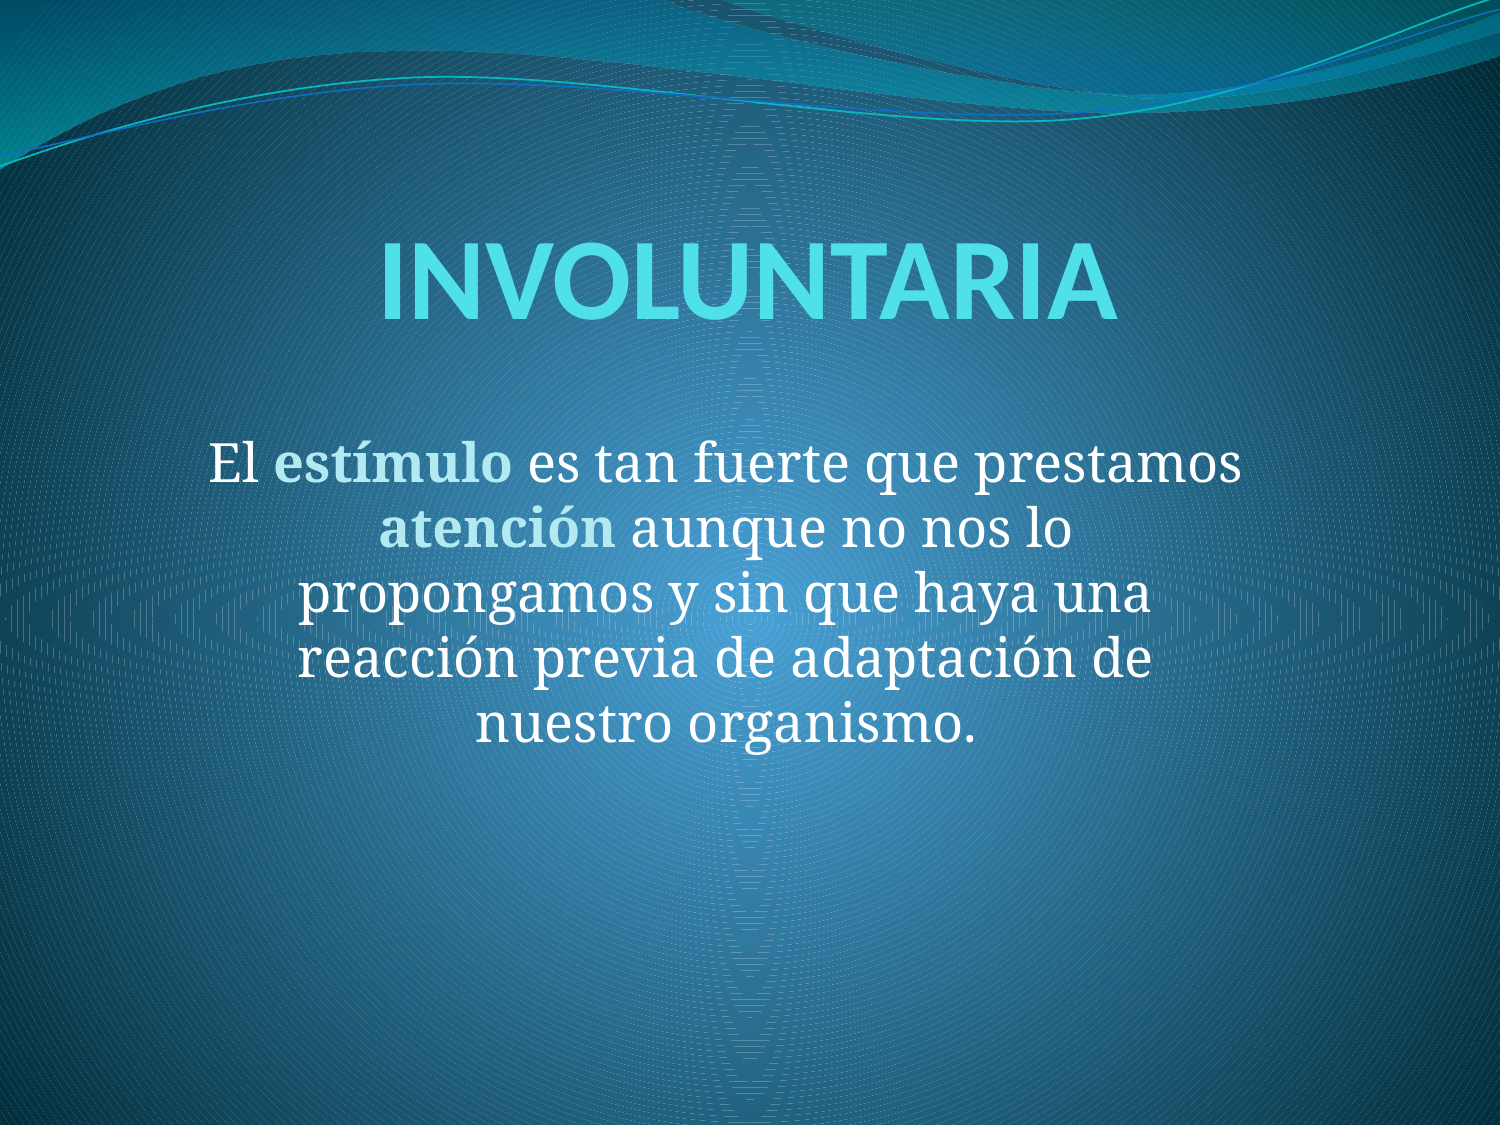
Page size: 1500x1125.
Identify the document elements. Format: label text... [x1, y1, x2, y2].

subtitle El estímulo es tan fuerte que prestamos atención aunque no nos lo propongamos y sin que haya una reacción previa de adaptación de nuestro organismo. [206, 420, 1257, 882]
title INVOLUNTARIA [112, 101, 1388, 343]
